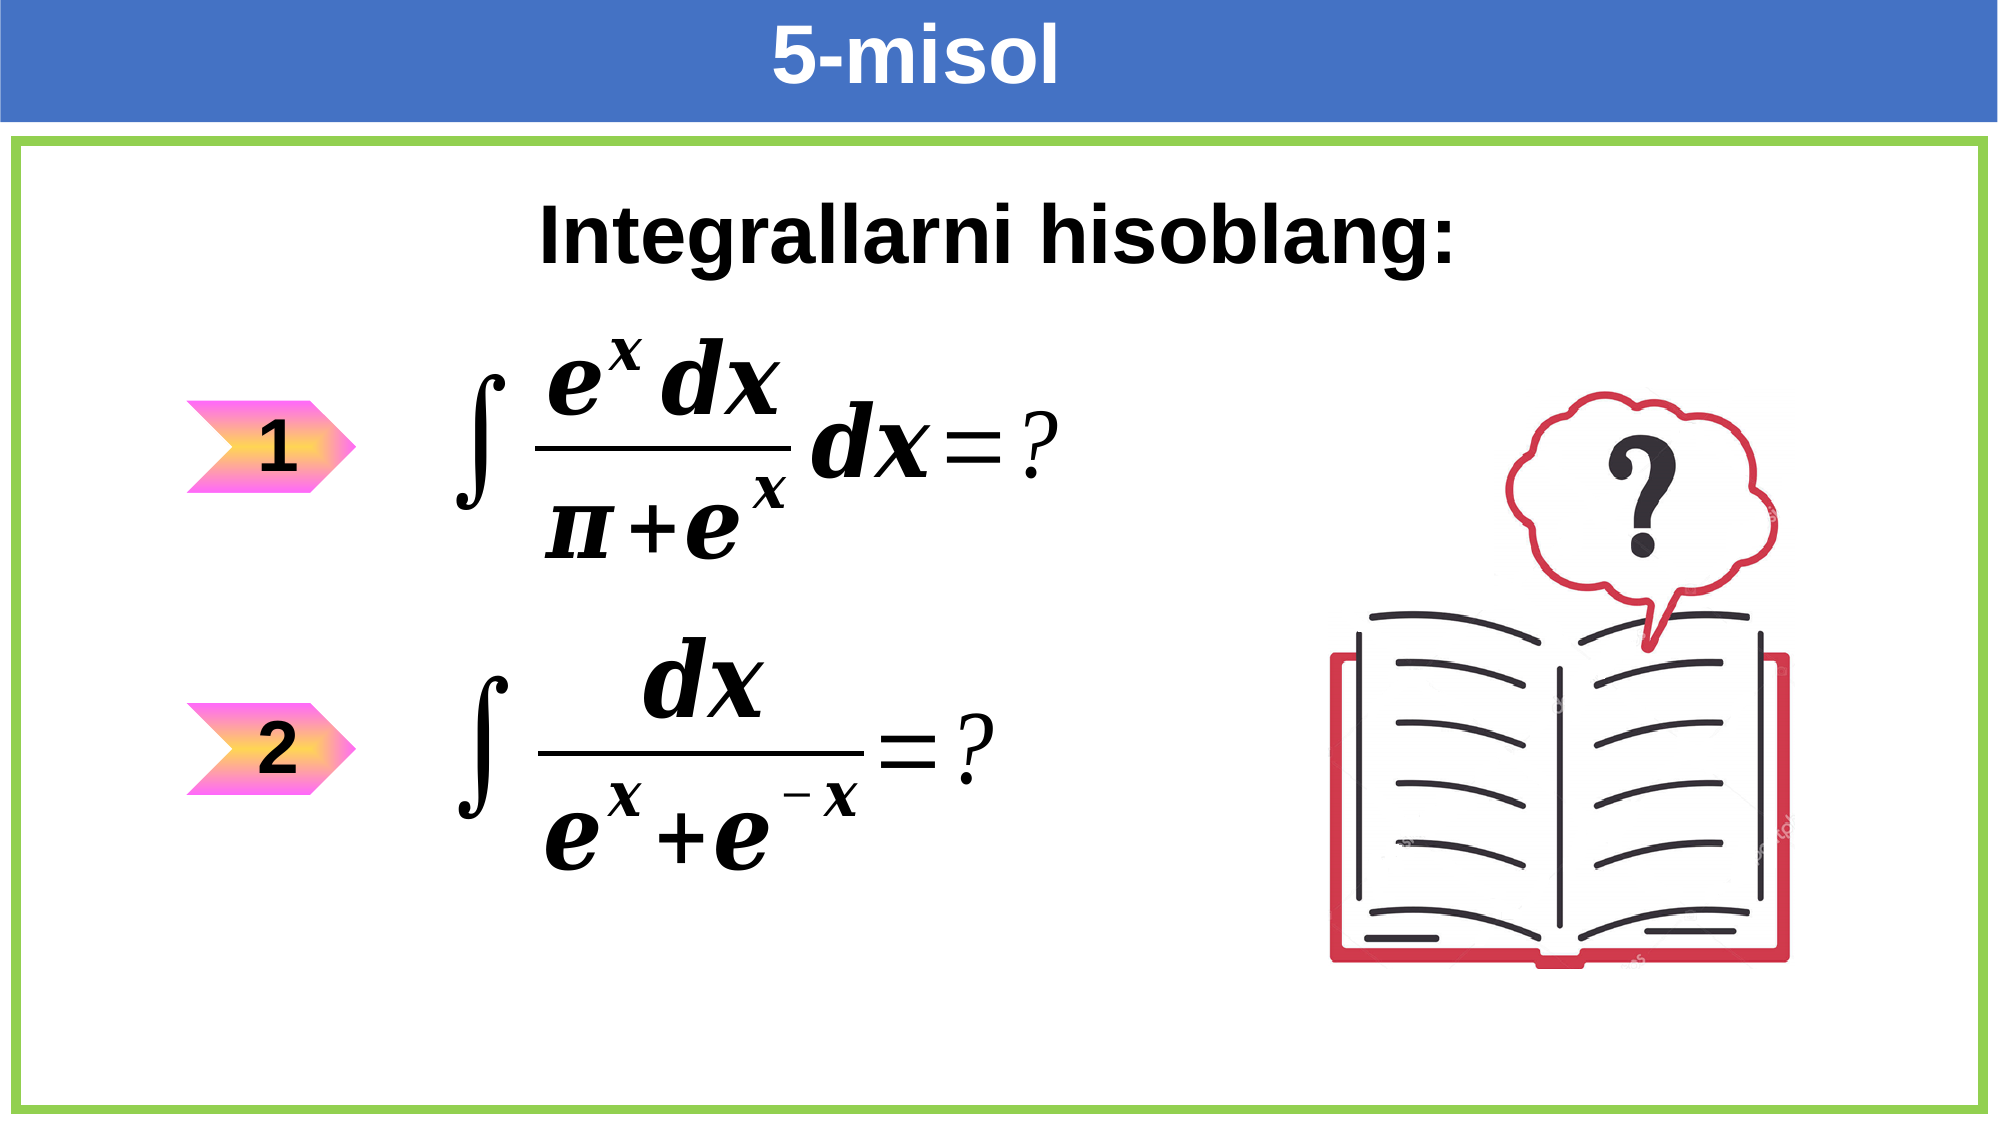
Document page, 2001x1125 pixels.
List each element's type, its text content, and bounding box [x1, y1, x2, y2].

text_box 2 [218, 701, 323, 797]
text_box Integrallarni hisoblang: [523, 172, 1475, 288]
text_box [0, 0, 1998, 123]
text_box [181, 760, 312, 798]
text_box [183, 399, 358, 494]
text_box [181, 700, 312, 738]
text_box 5-misol [771, 0, 1063, 101]
text_box [323, 712, 360, 786]
picture [1305, 387, 1804, 985]
text_box [11, 136, 1988, 1114]
